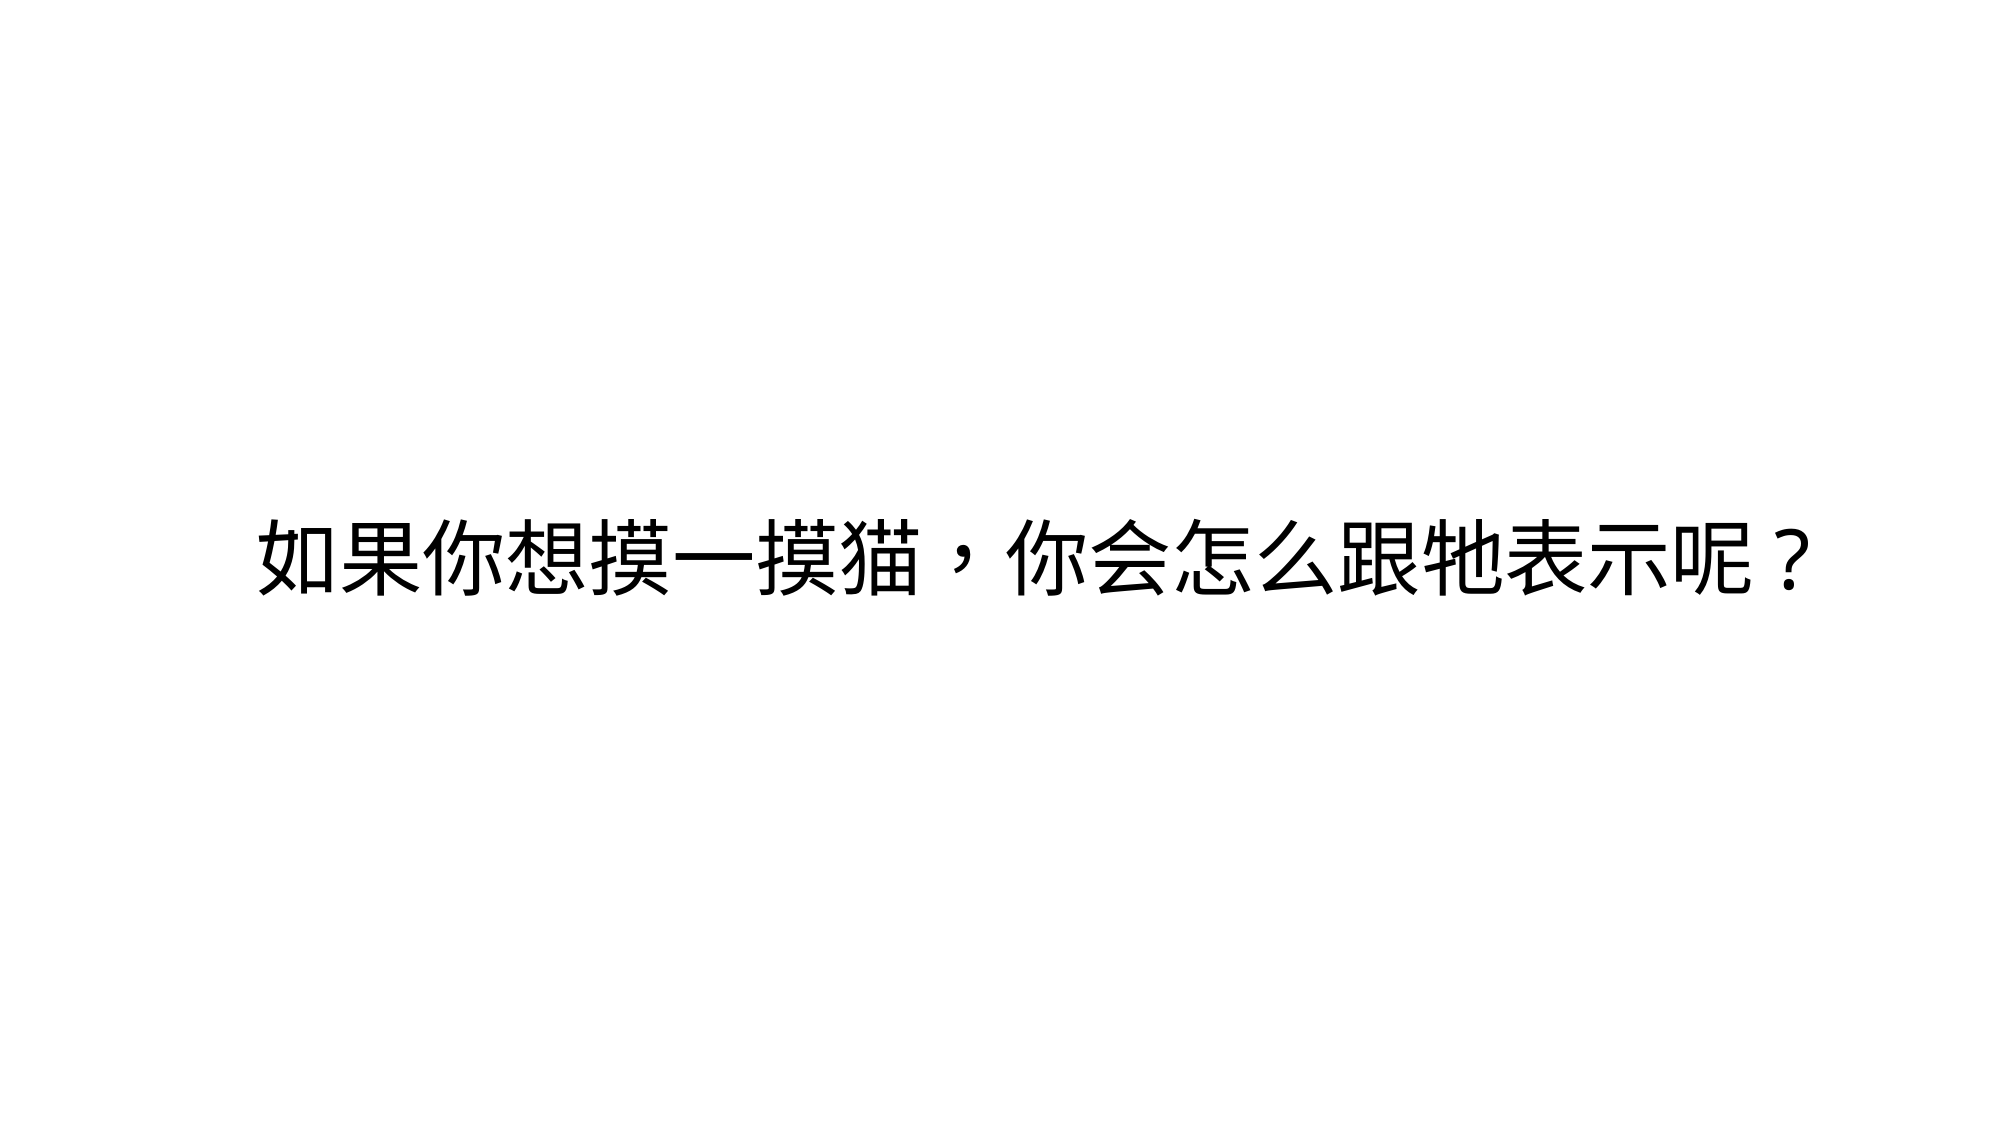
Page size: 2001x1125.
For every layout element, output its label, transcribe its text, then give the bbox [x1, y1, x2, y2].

title 如果你想摸一摸猫，你会怎么跟牠表示呢? [0, 412, 2000, 712]
